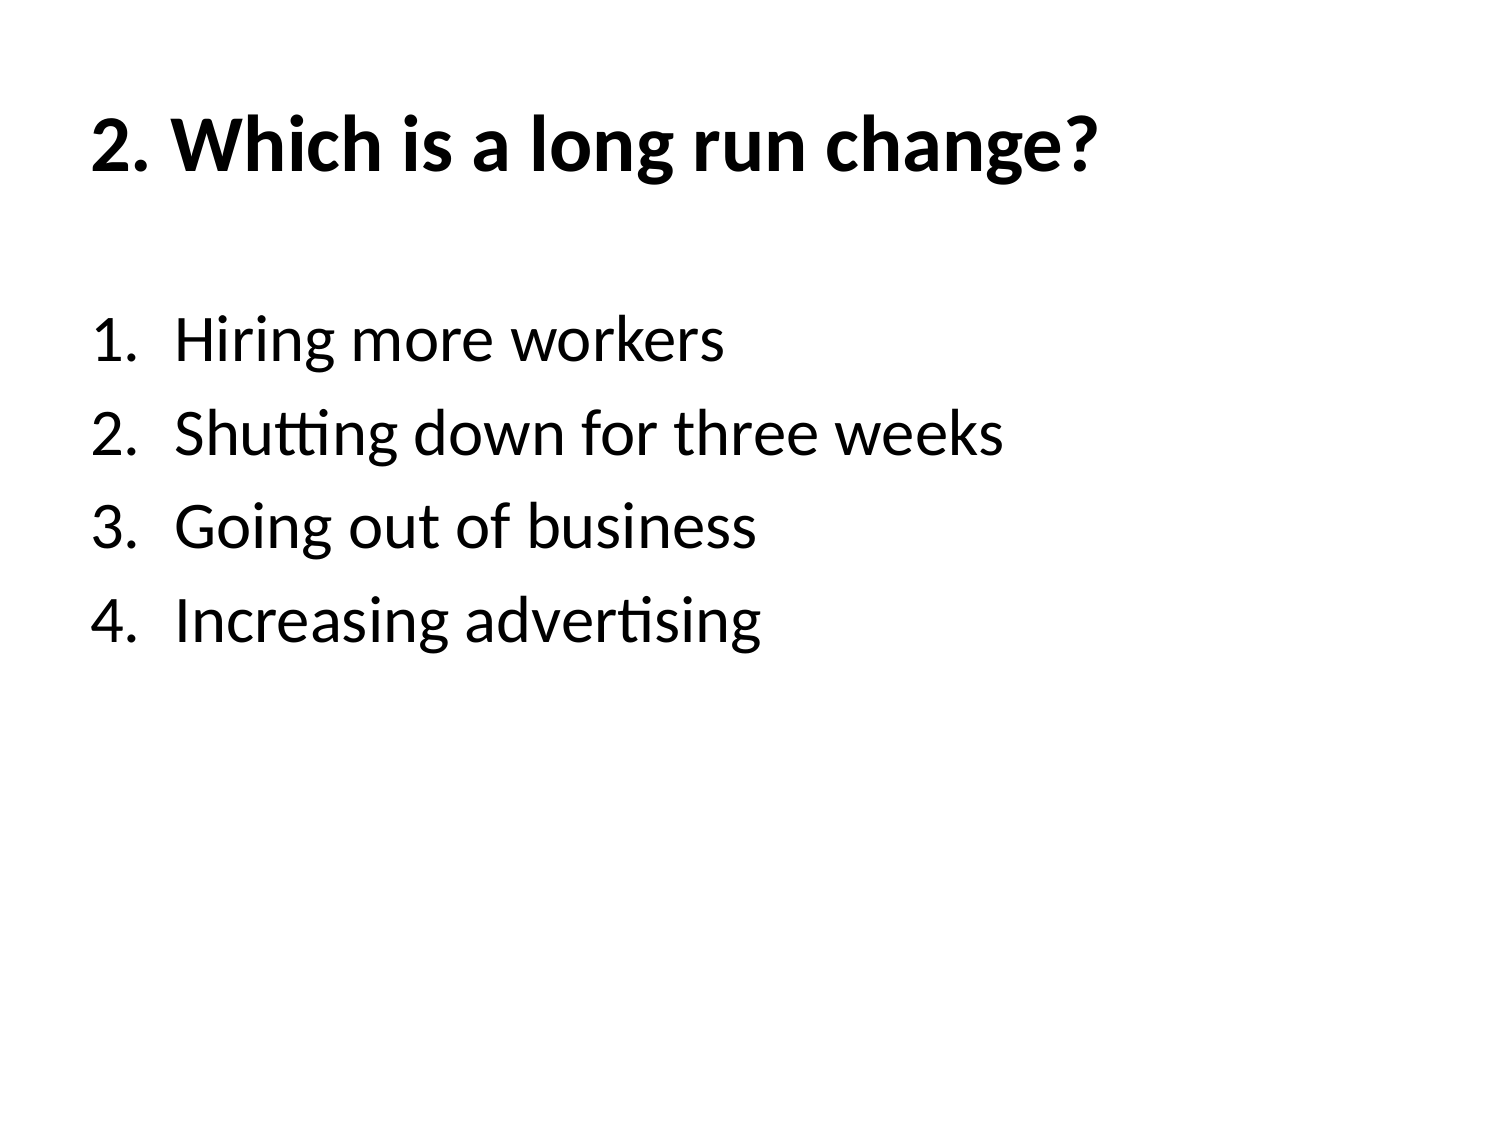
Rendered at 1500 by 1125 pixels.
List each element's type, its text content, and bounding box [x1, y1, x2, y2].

title 2. Which is a long run change? [75, 45, 1125, 233]
list Hiring more workers Shutting down for three weeks Going out of business Increasing advertising [75, 287, 1438, 1005]
